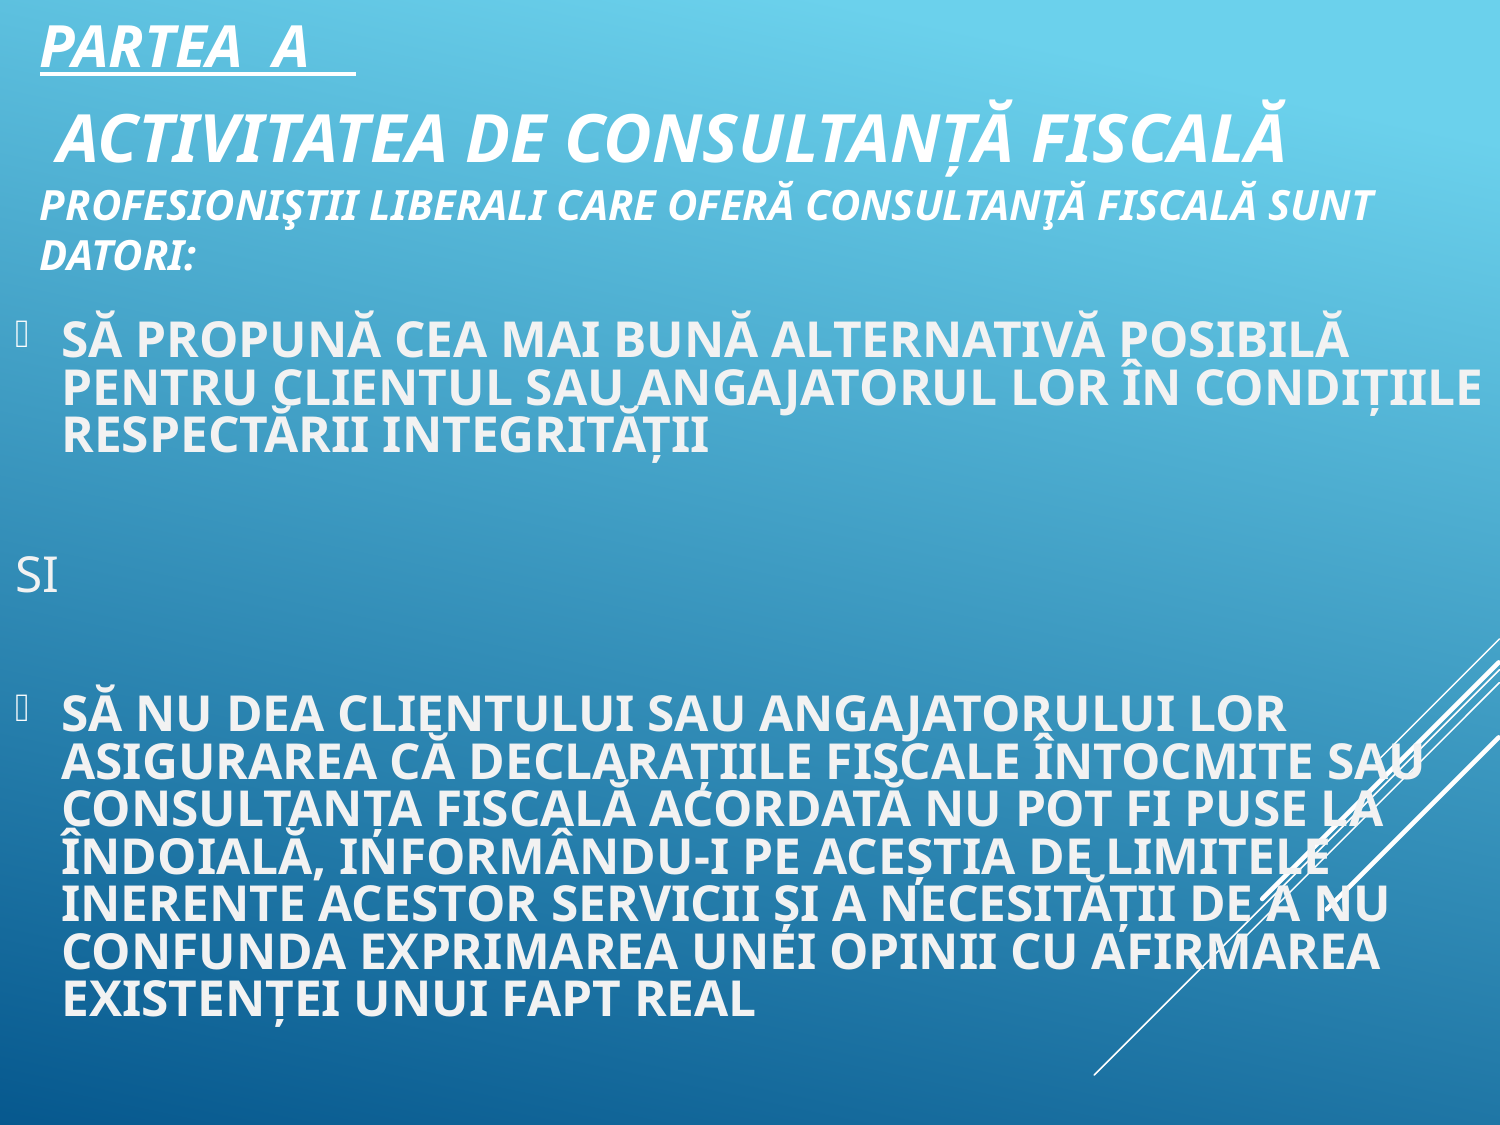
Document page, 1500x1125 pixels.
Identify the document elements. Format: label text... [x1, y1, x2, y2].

title PARTEA A ACTIVITATEA DE CONSULTANŢĂ FISCALĂ PROFESIONIŞTII LIBERALI CARE OFERĂ CONSULTANŢĂ FISCALĂ SUNT DATORI: [24, 0, 1475, 288]
list SĂ PROPUNĂ CEA MAI BUNĂ ALTERNATIVĂ POSIBILĂ PENTRU CLIENTUL SAU ANGAJATORUL LOR ÎN CONDIŢIILE RESPECTĂRII INTEGRITĂŢII SI SĂ NU DEA CLIENTULUI SAU ANGAJATORULUI LOR ASIGURAREA CĂ DECLARAŢIILE FISCALE ÎNTOCMITE SAU CONSULTANŢA FISCALĂ ACORDATĂ NU POT FI PUSE LA ÎNDOIALĂ, INFORMÂNDU-I PE ACEŞTIA DE LIMITELE INERENTE ACESTOR SERVICII ŞI A NECESITĂŢII DE A NU CONFUNDA EXPRIMAREA UNEI OPINII CU AFIRMAREA EXISTENŢEI UNUI FAPT REAL [0, 312, 1500, 1038]
